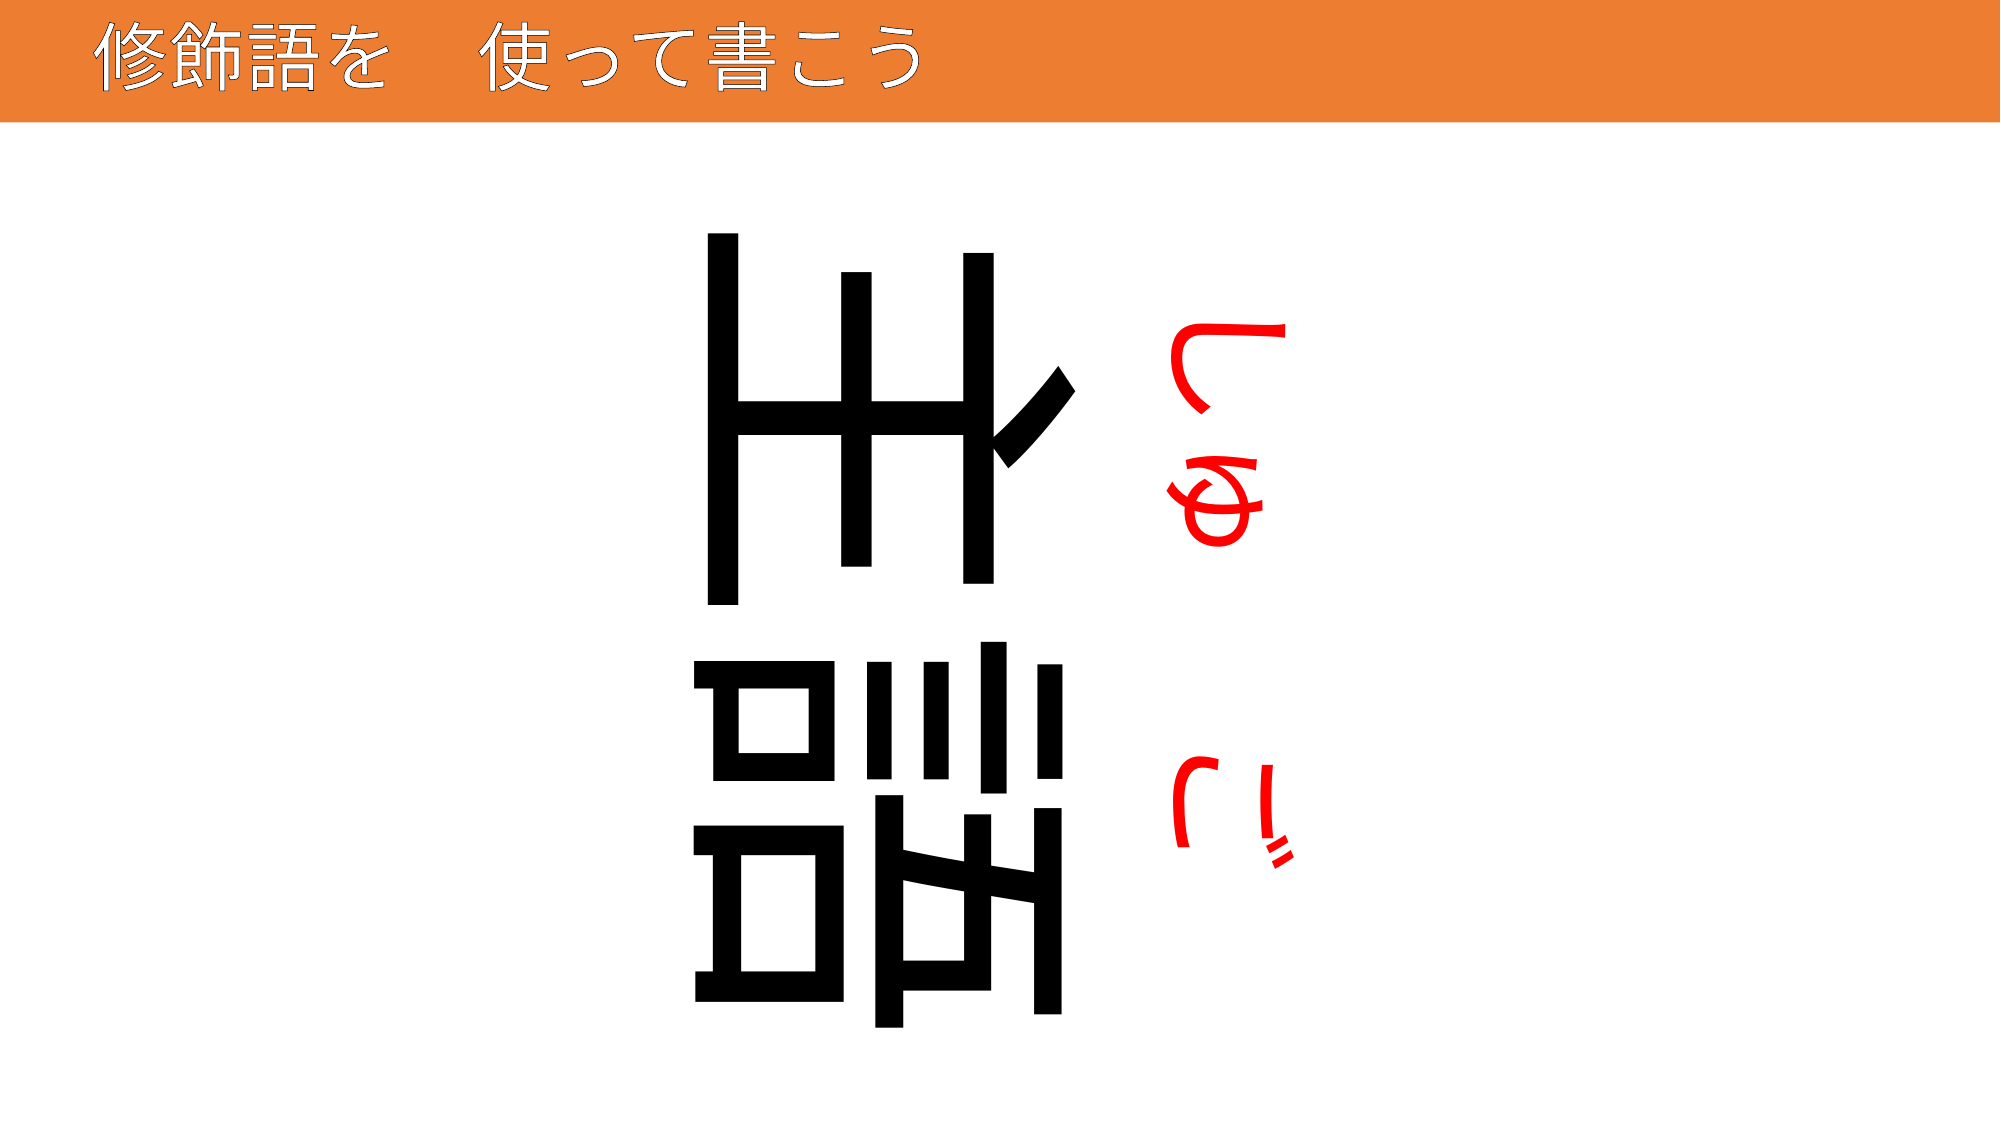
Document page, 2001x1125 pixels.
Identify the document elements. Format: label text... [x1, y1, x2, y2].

text_box しゅ ご [1152, 277, 1323, 918]
text_box 主語 [616, 195, 1152, 1125]
slide_number 17 [1712, 0, 2000, 123]
title 修飾語を 使って書こう [0, 0, 1712, 123]
